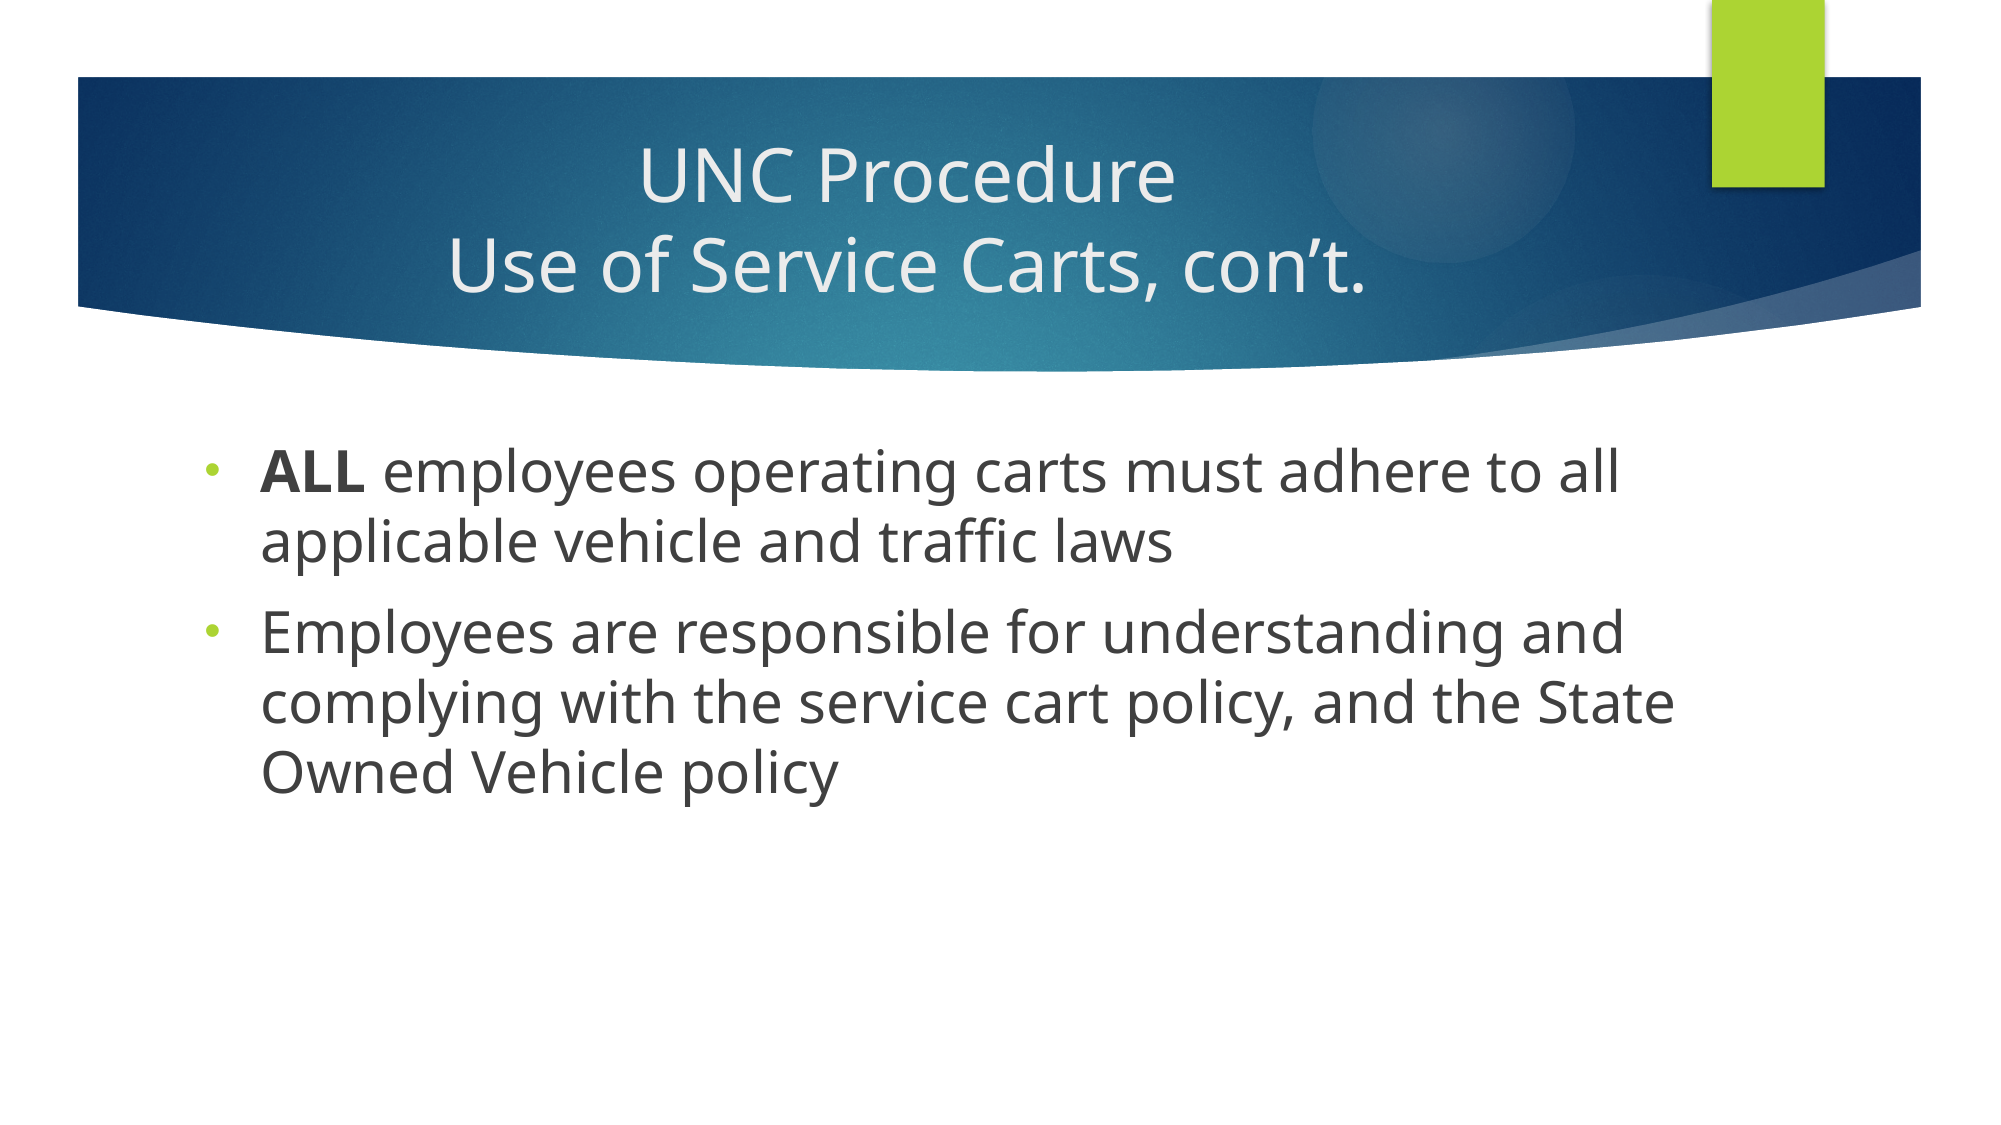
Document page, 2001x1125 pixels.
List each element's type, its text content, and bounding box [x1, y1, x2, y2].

title UNC Procedure Use of Service Carts, con’t. [189, 159, 1627, 276]
list ALL employees operating carts must adhere to all applicable vehicle and traffic laws Employees are responsible for understanding and complying with the service cart policy, and the State Owned Vehicle policy [189, 427, 1790, 988]
